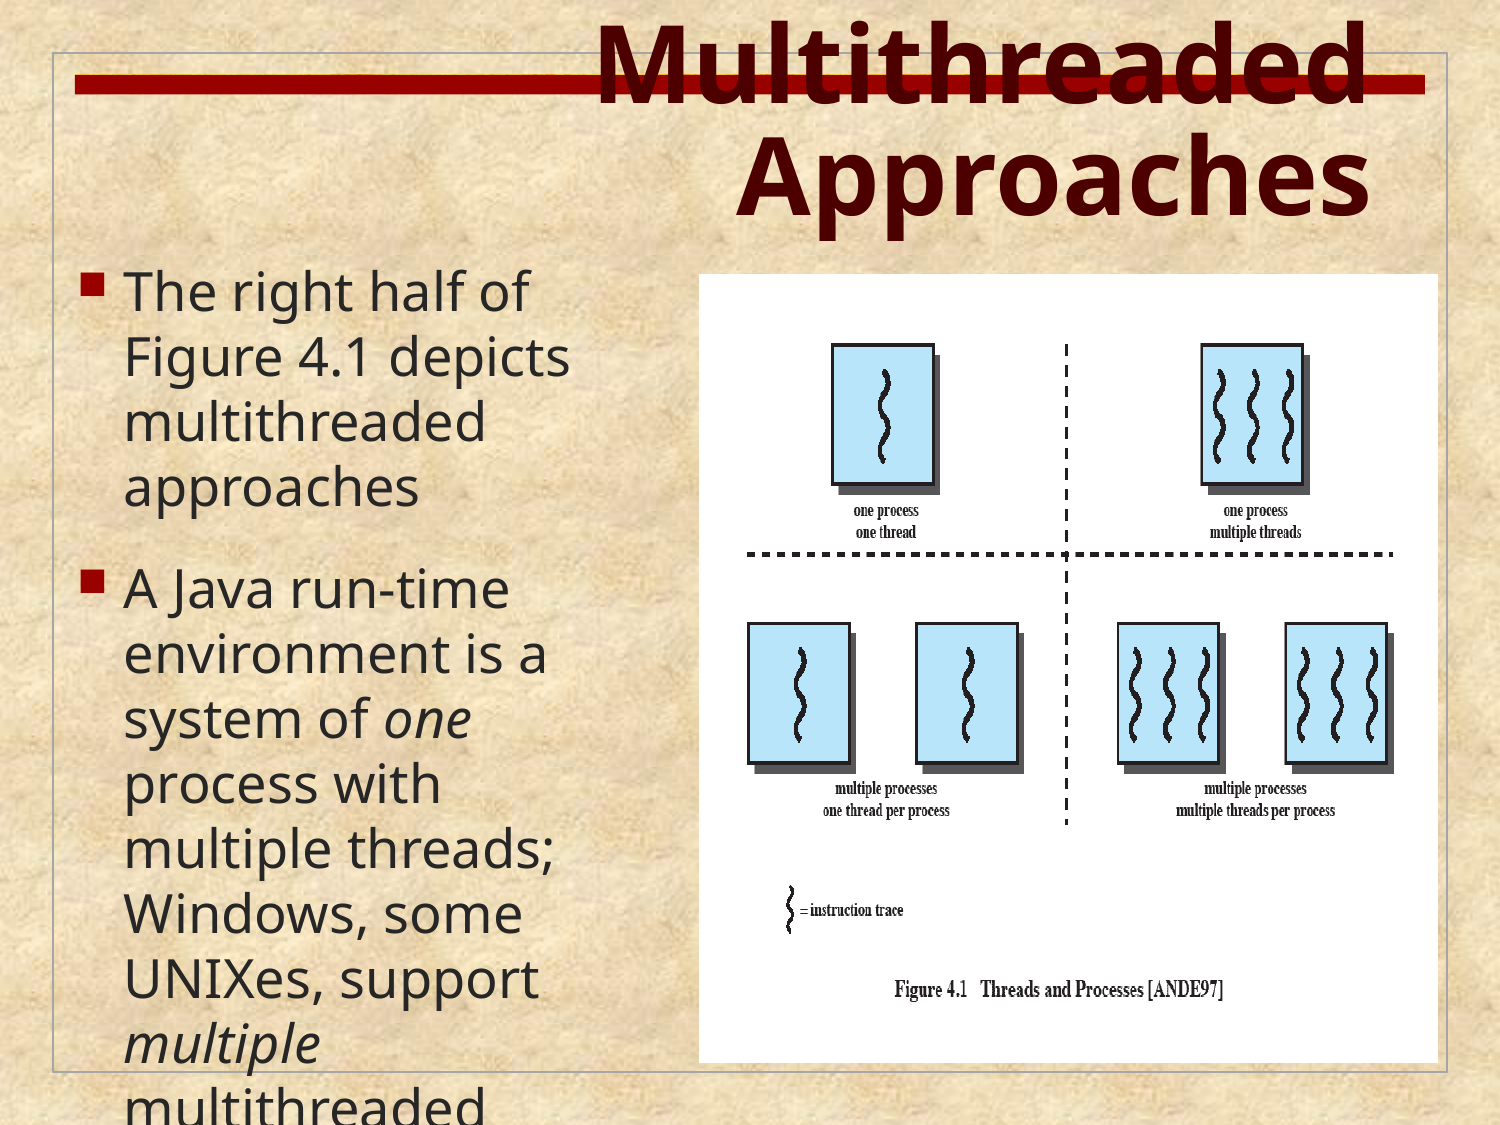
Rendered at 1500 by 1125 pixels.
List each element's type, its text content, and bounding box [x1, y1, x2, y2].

title Multithreaded Approaches [37, 0, 1388, 238]
picture [54, 54, 1446, 1071]
picture [0, 0, 1500, 1125]
list The right half of Figure 4.1 depicts multithreaded approaches A Java run-time environment is a system of one process with multiple threads; Windows, some UNIXes, support multiple multithreaded processes. [62, 249, 663, 1076]
